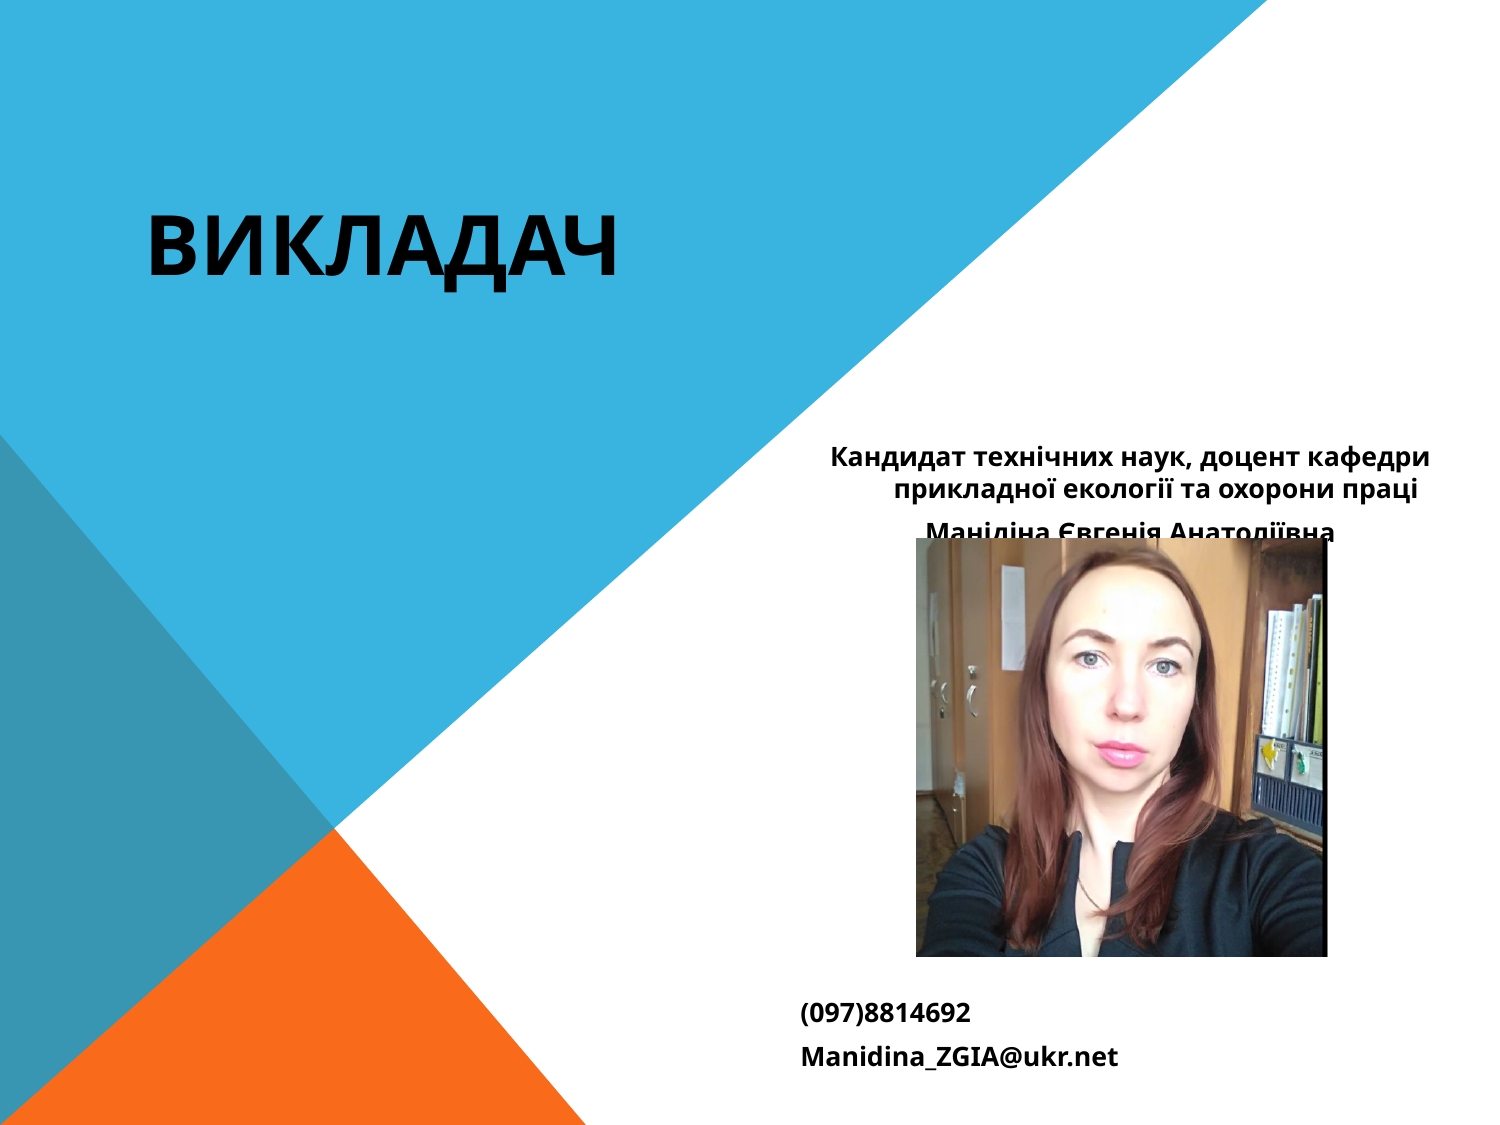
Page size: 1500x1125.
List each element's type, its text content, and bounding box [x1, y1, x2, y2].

text_box ВИКЛАДАЧ [130, 184, 637, 300]
list Кандидат технічних наук, доцент кафедри прикладної екології та охорони праці Манідіна Євгенія Анатоліївна (097)8814692 Manidina_ZGIA@ukr.net [785, 432, 1475, 1086]
picture [915, 538, 1328, 957]
